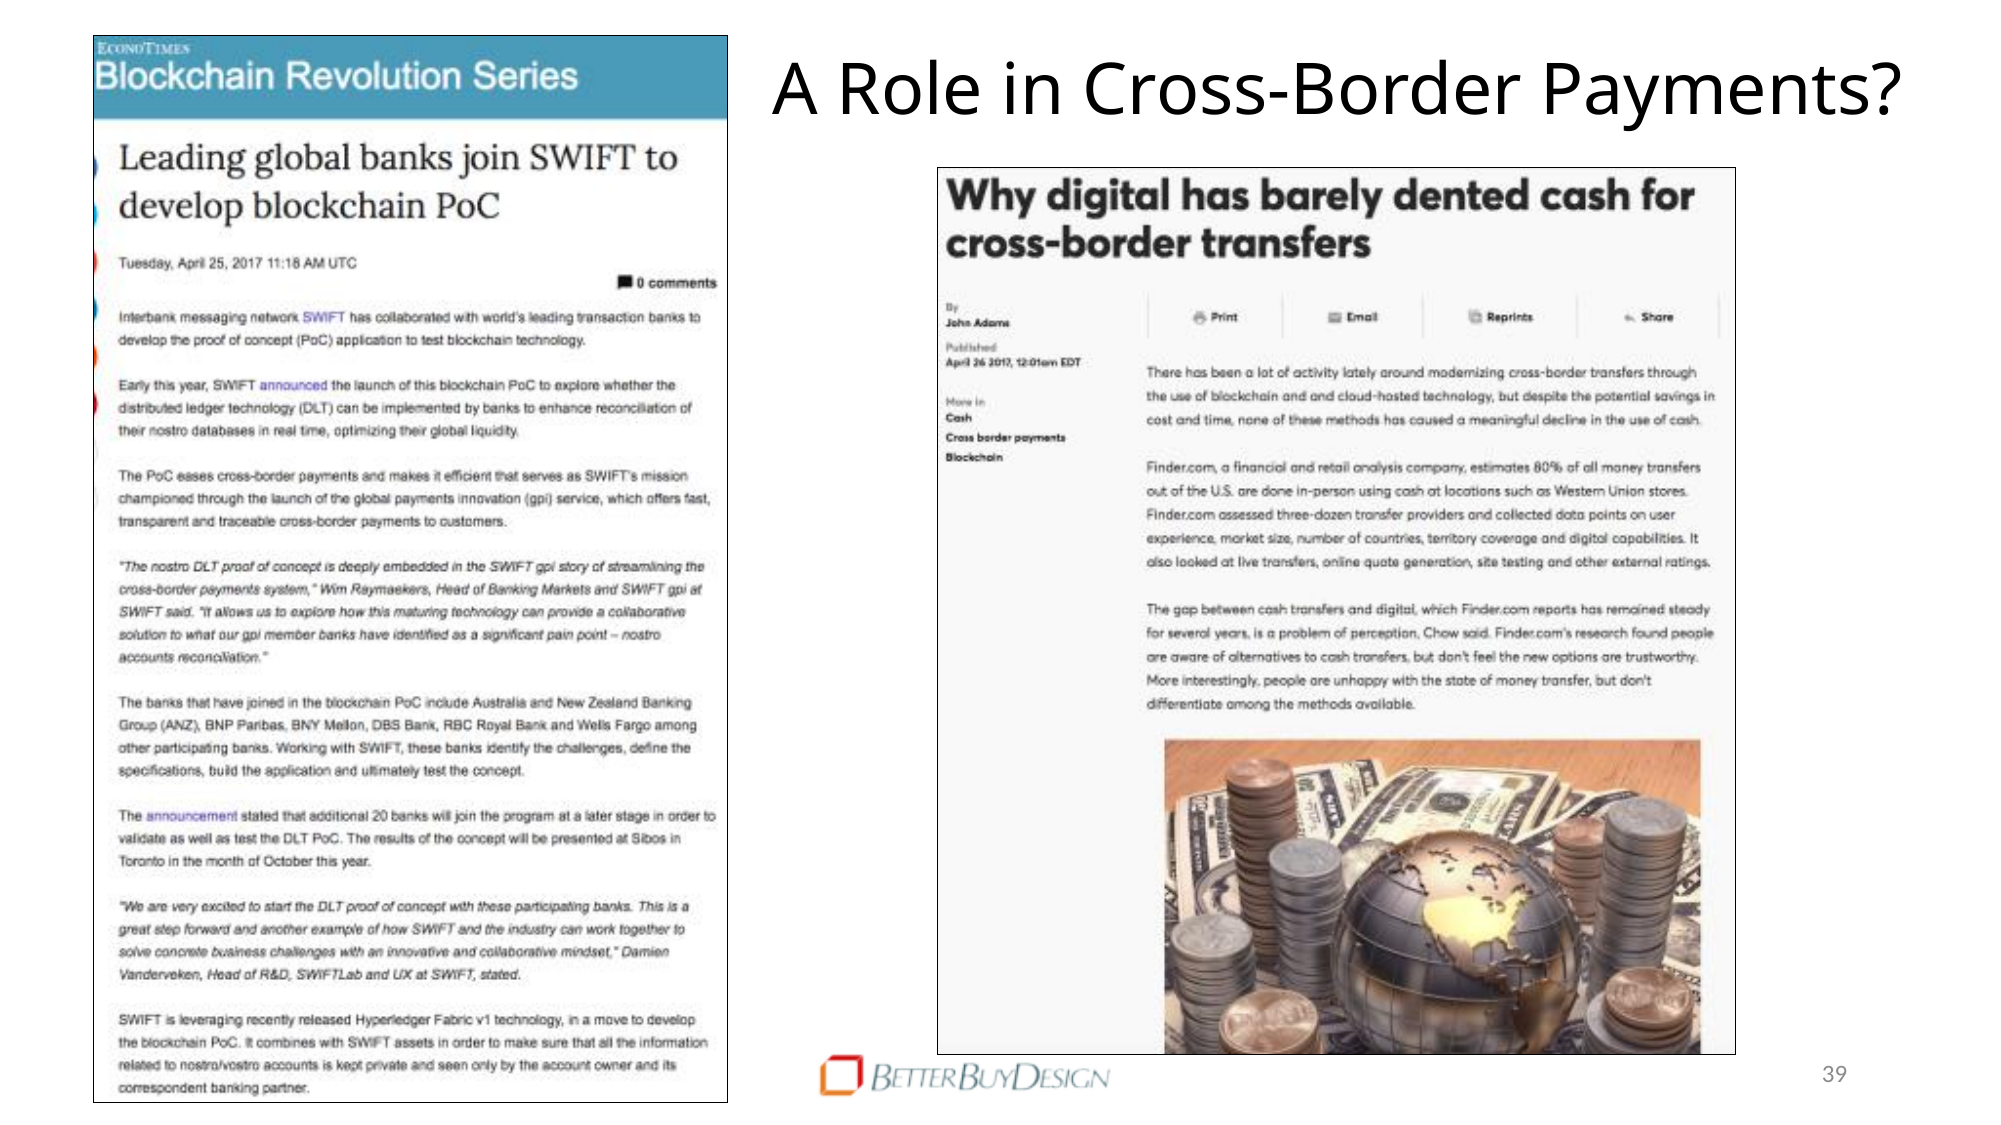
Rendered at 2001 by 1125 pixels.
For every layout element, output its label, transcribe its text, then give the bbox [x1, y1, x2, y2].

picture [93, 35, 728, 1103]
picture [807, 167, 1737, 1106]
title A Role in Cross-Border Payments? [757, 35, 1935, 148]
slide_number 39 [1412, 1042, 1863, 1103]
